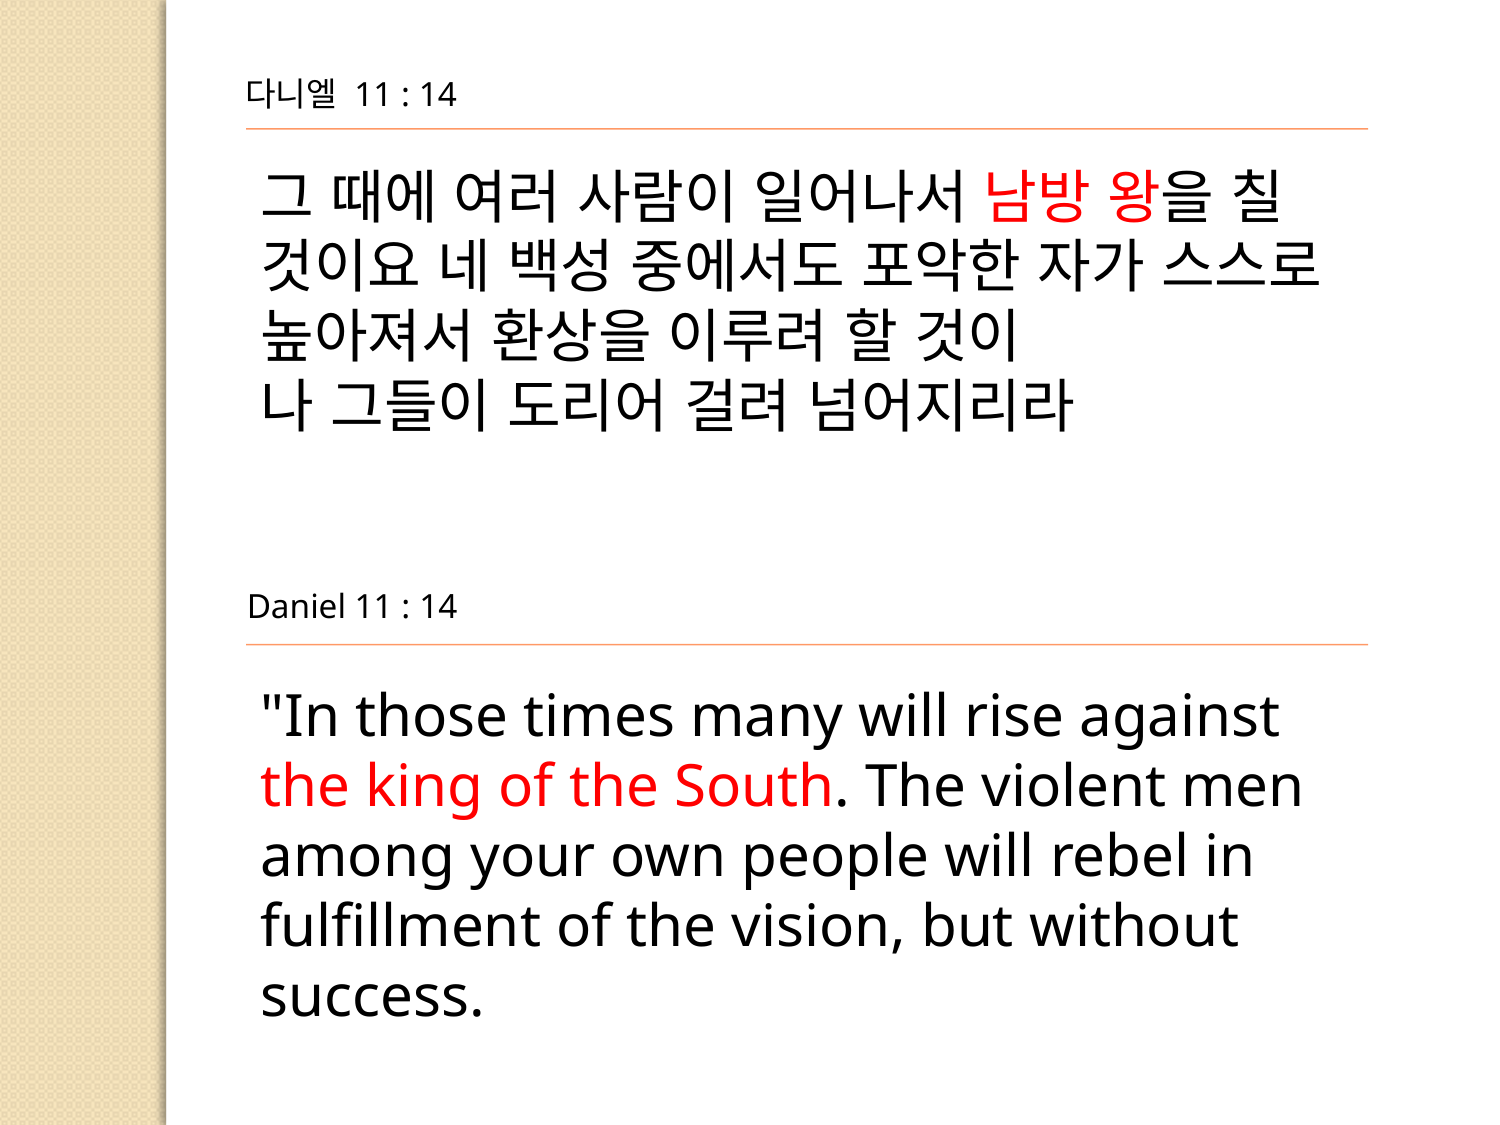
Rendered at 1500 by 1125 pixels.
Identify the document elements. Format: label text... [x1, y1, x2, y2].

text_box Daniel 11 : 14 [232, 577, 633, 638]
text_box 그 때에 여러 사람이 일어나서 남방 왕을 칠 것이요 네 백성 중에서도 포악한 자가 스스로 높아져서 환상을 이루려 할 것이 나 그들이 도리어 걸려 넘어지리라 [246, 152, 1371, 447]
text_box "In those times many will rise against the king of the South. The violent men among your own people will rebel in fulfillment of the vision, but without success. [246, 670, 1371, 1036]
text_box 다니엘 11 : 14 [230, 66, 586, 166]
